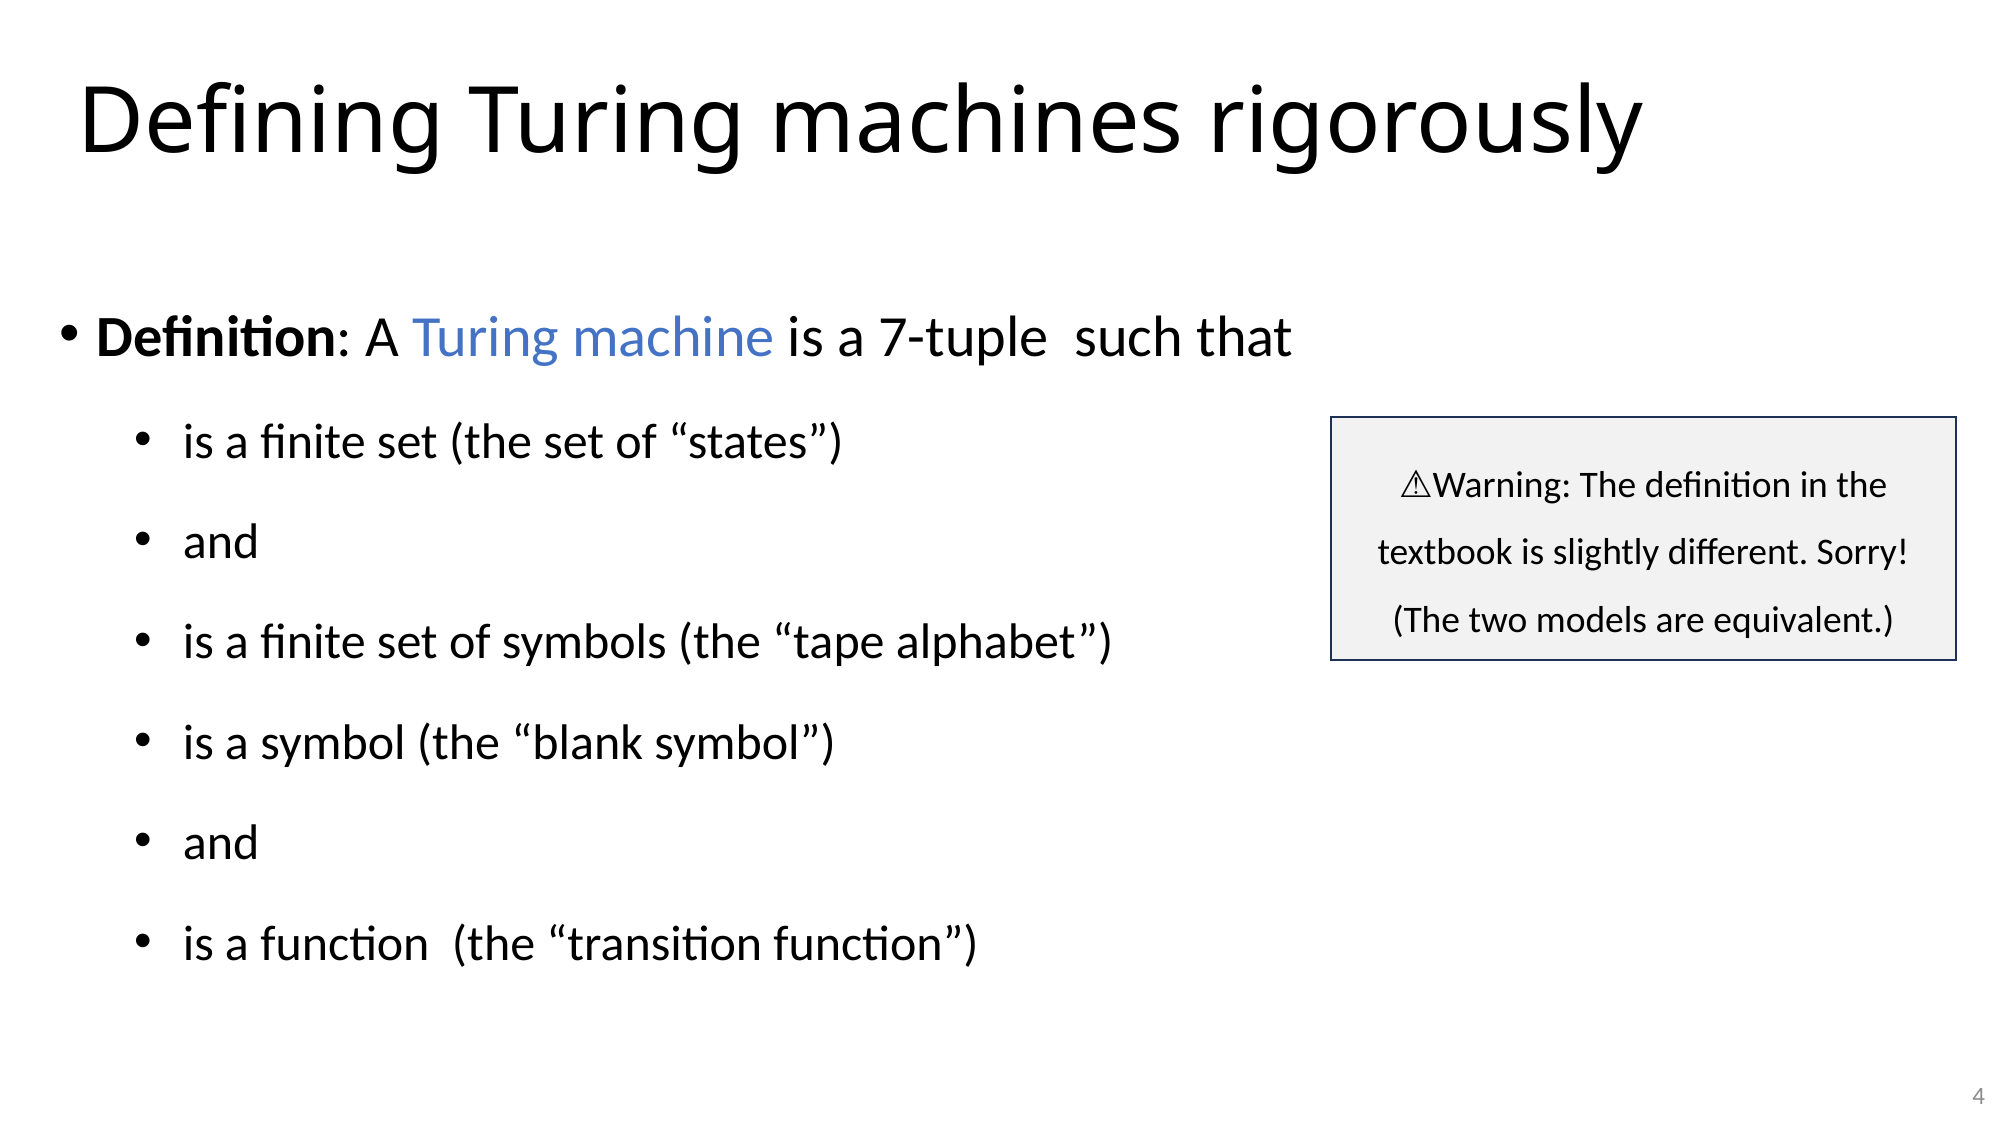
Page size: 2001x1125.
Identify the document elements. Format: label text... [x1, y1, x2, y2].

slide_number 4 [1550, 1064, 2000, 1125]
title Defining Turing machines rigorously [62, 13, 1976, 232]
text_box ⚠️Warning: The definition in the textbook is slightly different. Sorry! (The two models are equivalent.) [1330, 416, 1957, 661]
